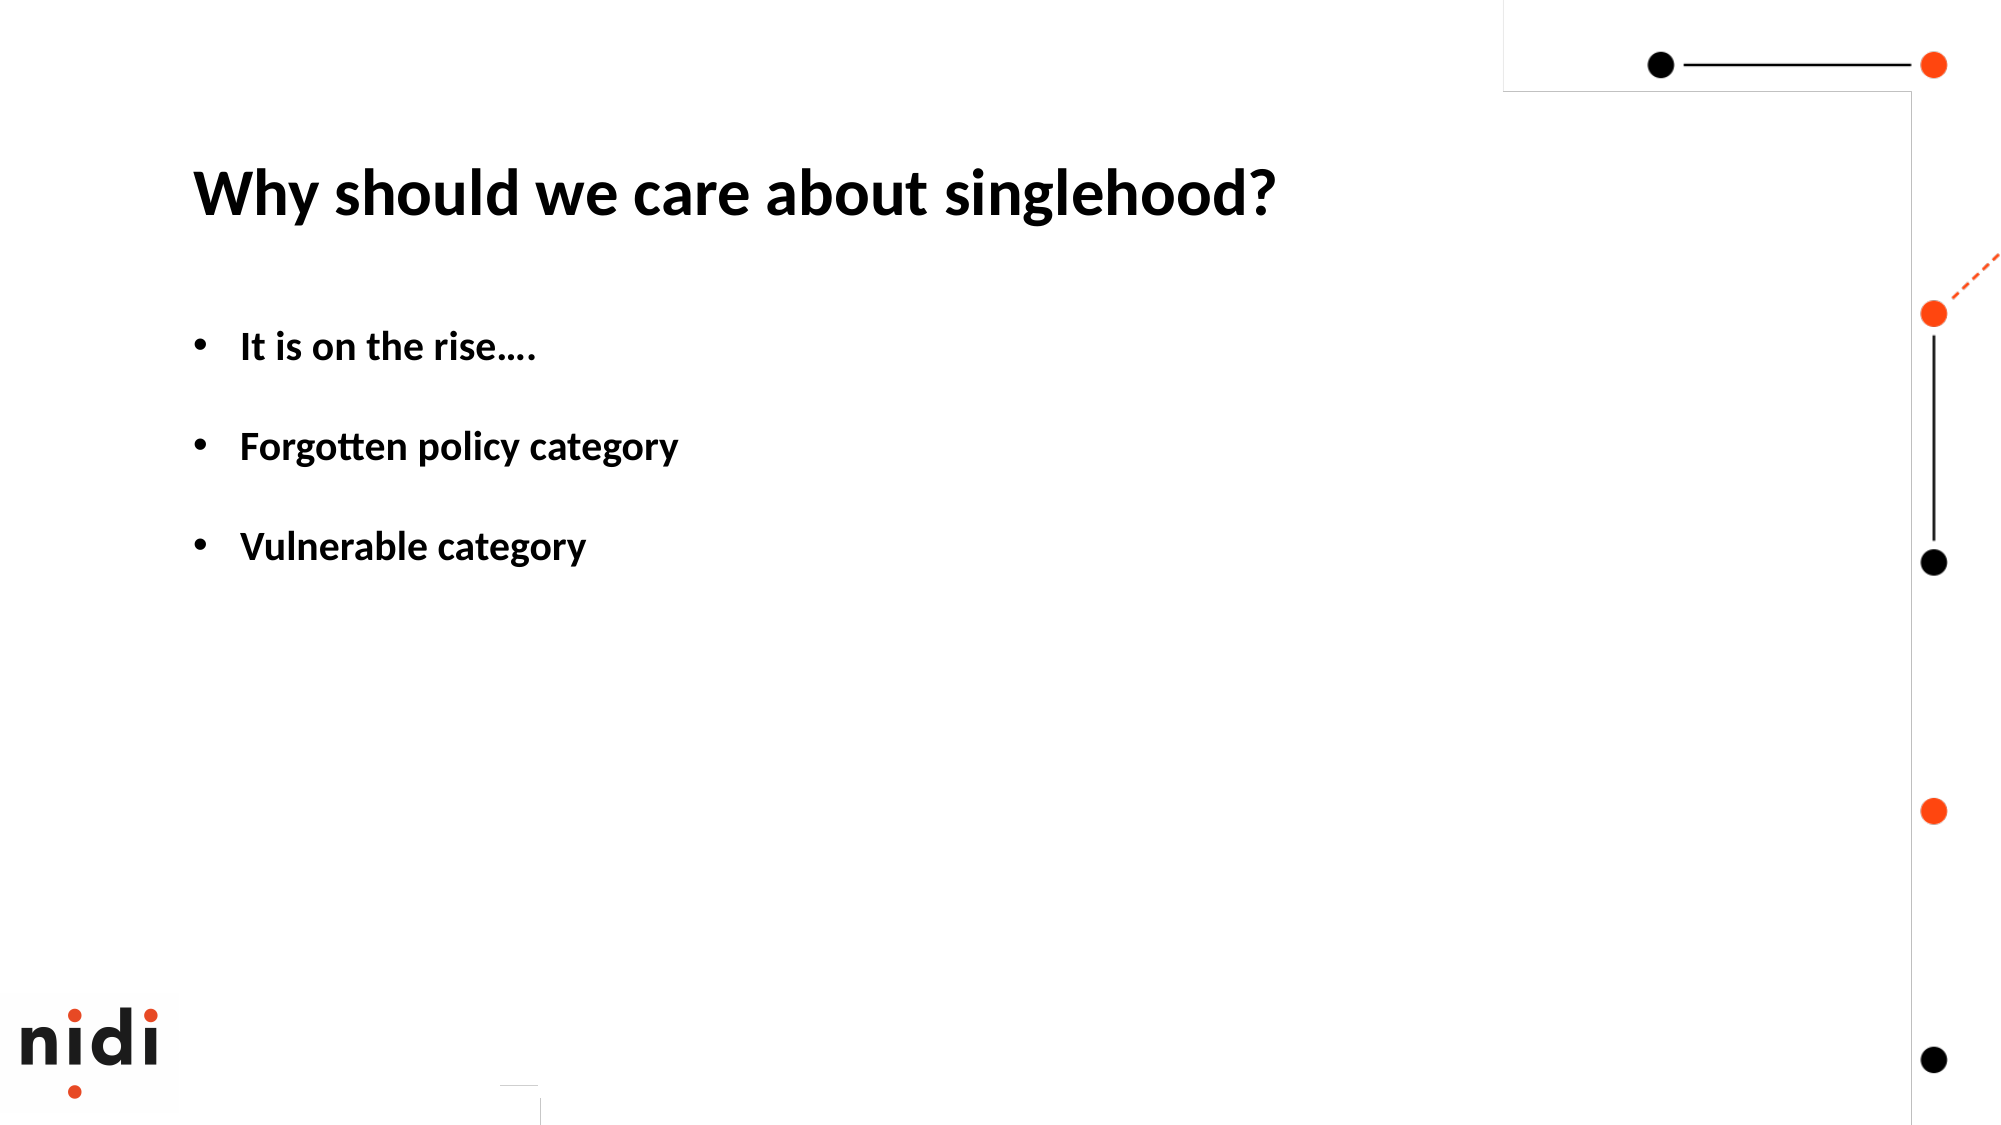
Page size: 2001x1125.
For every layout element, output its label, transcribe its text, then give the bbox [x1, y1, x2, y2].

picture [499, 0, 2000, 1125]
picture [0, 993, 179, 1113]
text_box Why should we care about singlehood? It is on the rise…. Forgotten policy category Vulnerable category [178, 141, 499, 577]
